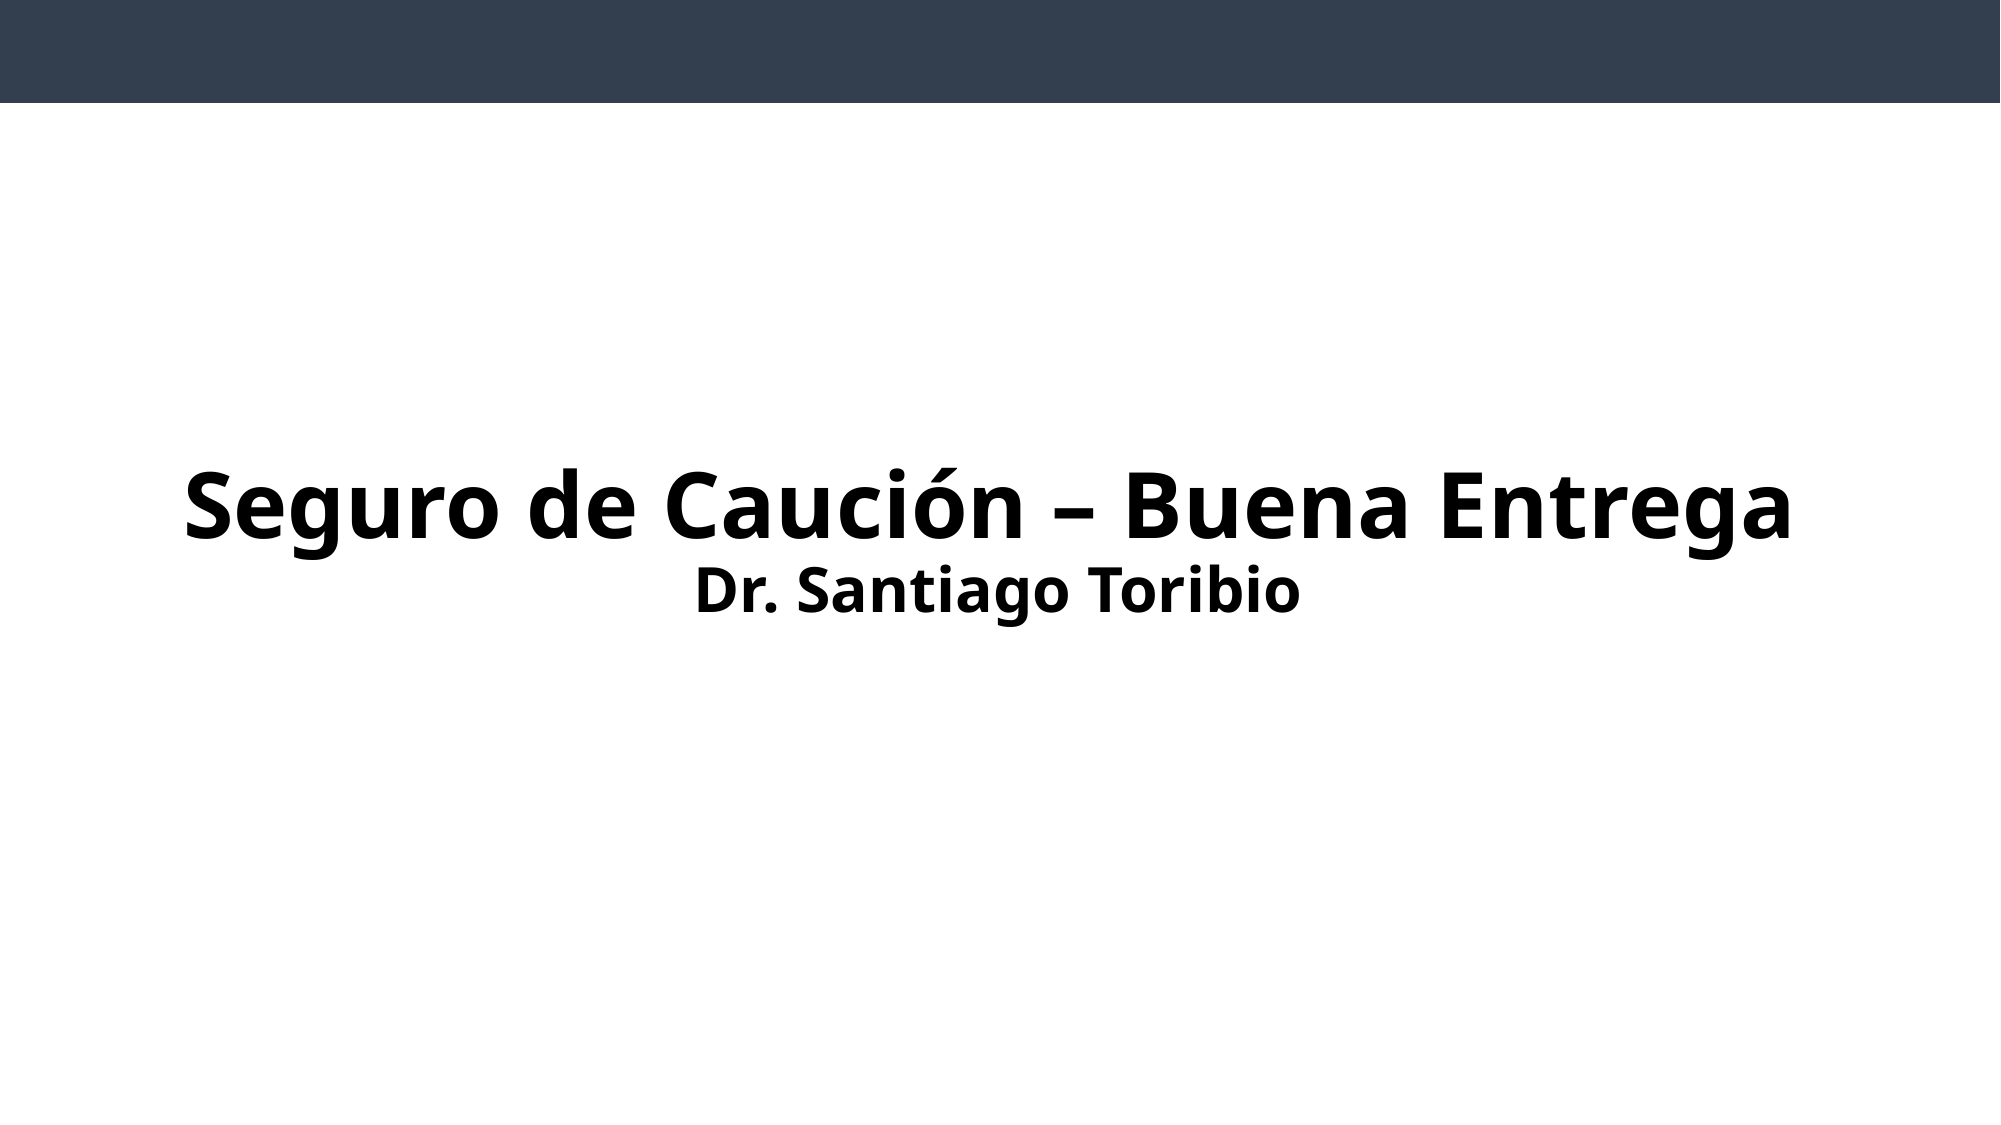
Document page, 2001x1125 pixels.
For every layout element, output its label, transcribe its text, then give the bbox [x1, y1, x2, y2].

title Seguro de Caución – Buena Entrega Dr. Santiago Toribio [127, 433, 1853, 652]
text_box [0, 0, 2000, 103]
